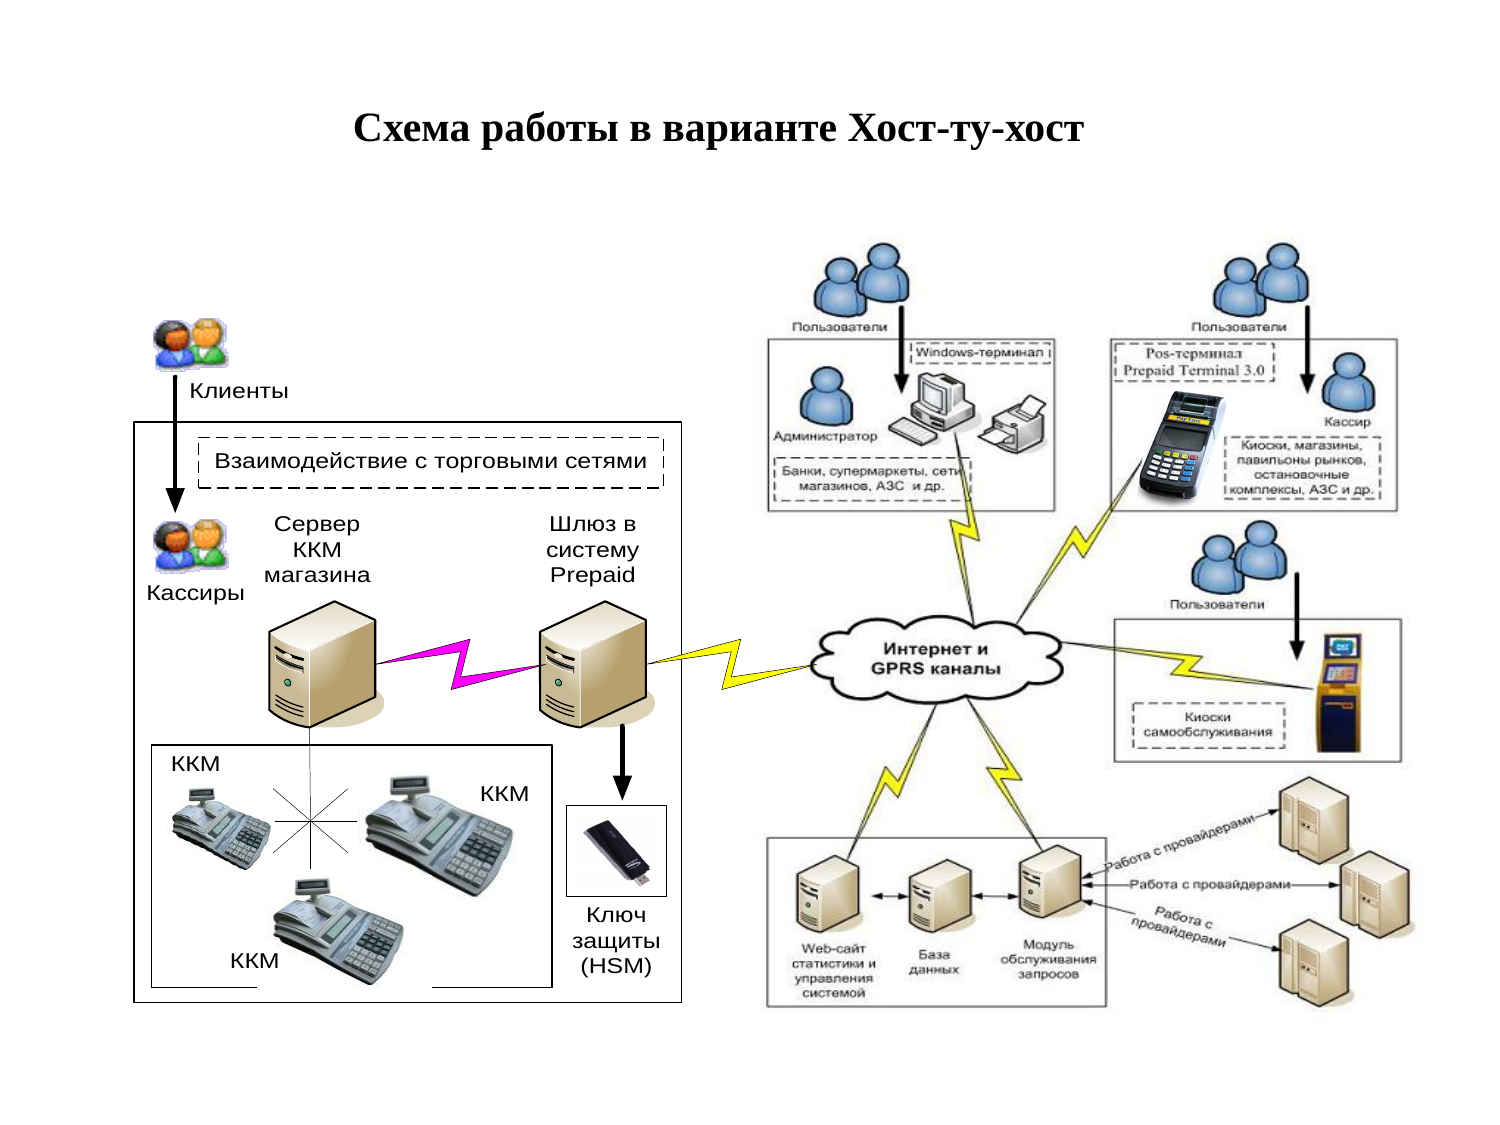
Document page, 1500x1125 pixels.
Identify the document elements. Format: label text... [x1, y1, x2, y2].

text_box Схема работы в варианте Хост-ту-хост [237, 62, 1200, 188]
picture [130, 233, 1432, 1034]
